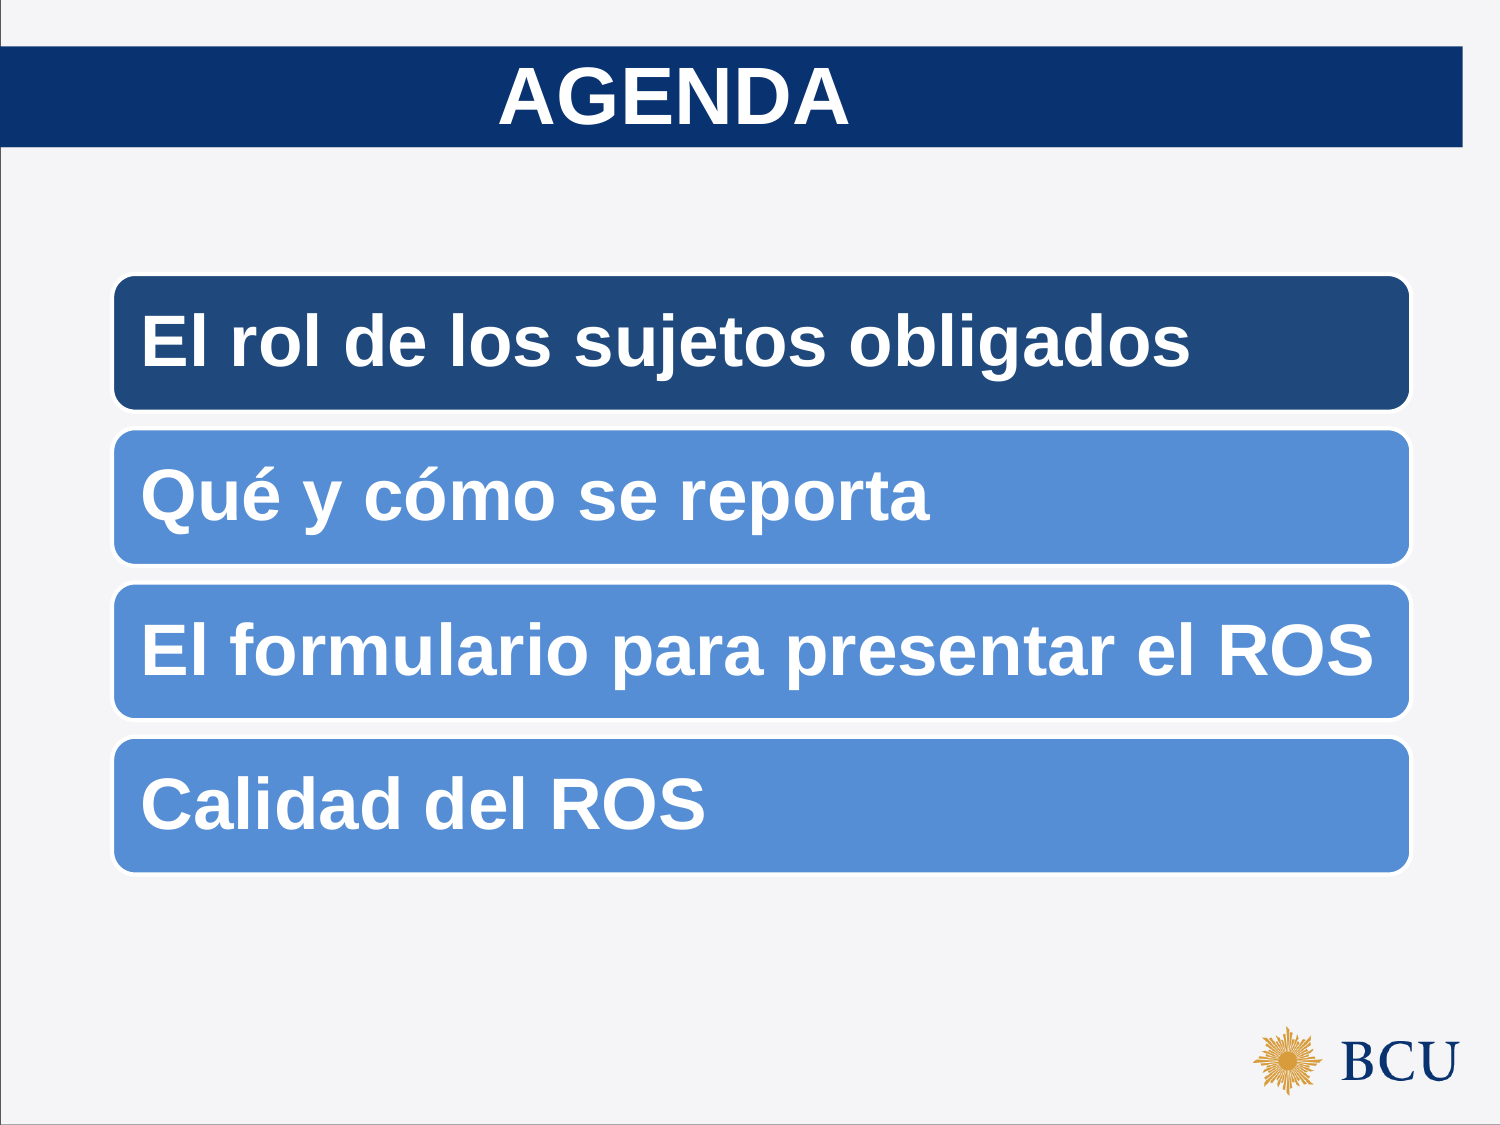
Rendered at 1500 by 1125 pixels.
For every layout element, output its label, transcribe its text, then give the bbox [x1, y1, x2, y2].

picture [0, 0, 1500, 1125]
text_box [1074, 1024, 1425, 1103]
title AGENDA [0, 42, 1350, 149]
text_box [111, 207, 1412, 941]
